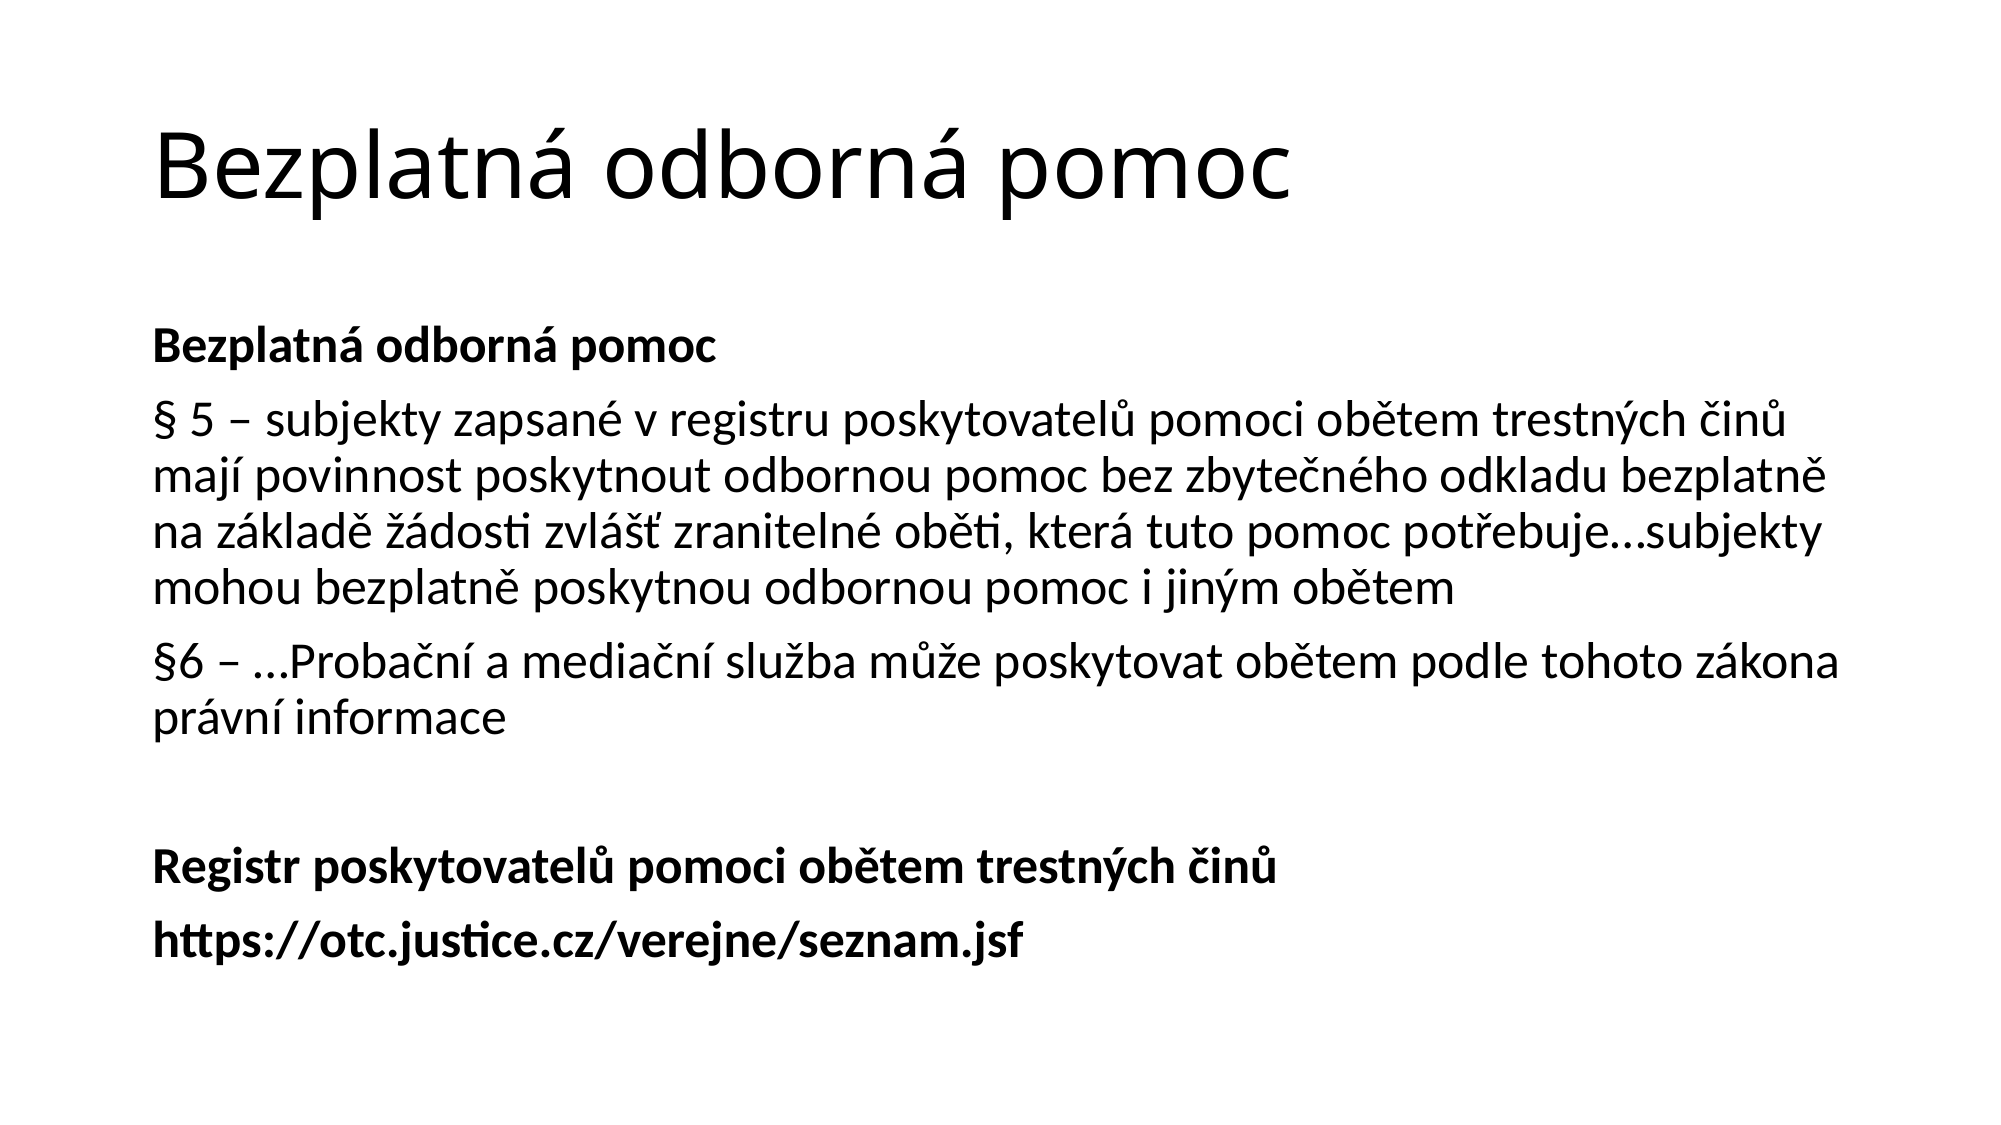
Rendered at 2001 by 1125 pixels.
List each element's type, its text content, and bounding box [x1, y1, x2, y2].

title Bezplatná odborná pomoc [137, 59, 1863, 278]
list Bezplatná odborná pomoc § 5 – subjekty zapsané v registru poskytovatelů pomoci obětem trestných činů mají povinnost poskytnout odbornou pomoc bez zbytečného odkladu bezplatně na základě žádosti zvlášť zranitelné oběti, která tuto pomoc potřebuje…subjekty mohou bezplatně poskytnou odbornou pomoc i jiným obětem §6 – …Probační a mediační služba může poskytovat obětem podle tohoto zákona právní informace Registr poskytovatelů pomoci obětem trestných činů https://otc.justice.cz/verejne/seznam.jsf [137, 310, 1863, 1014]
